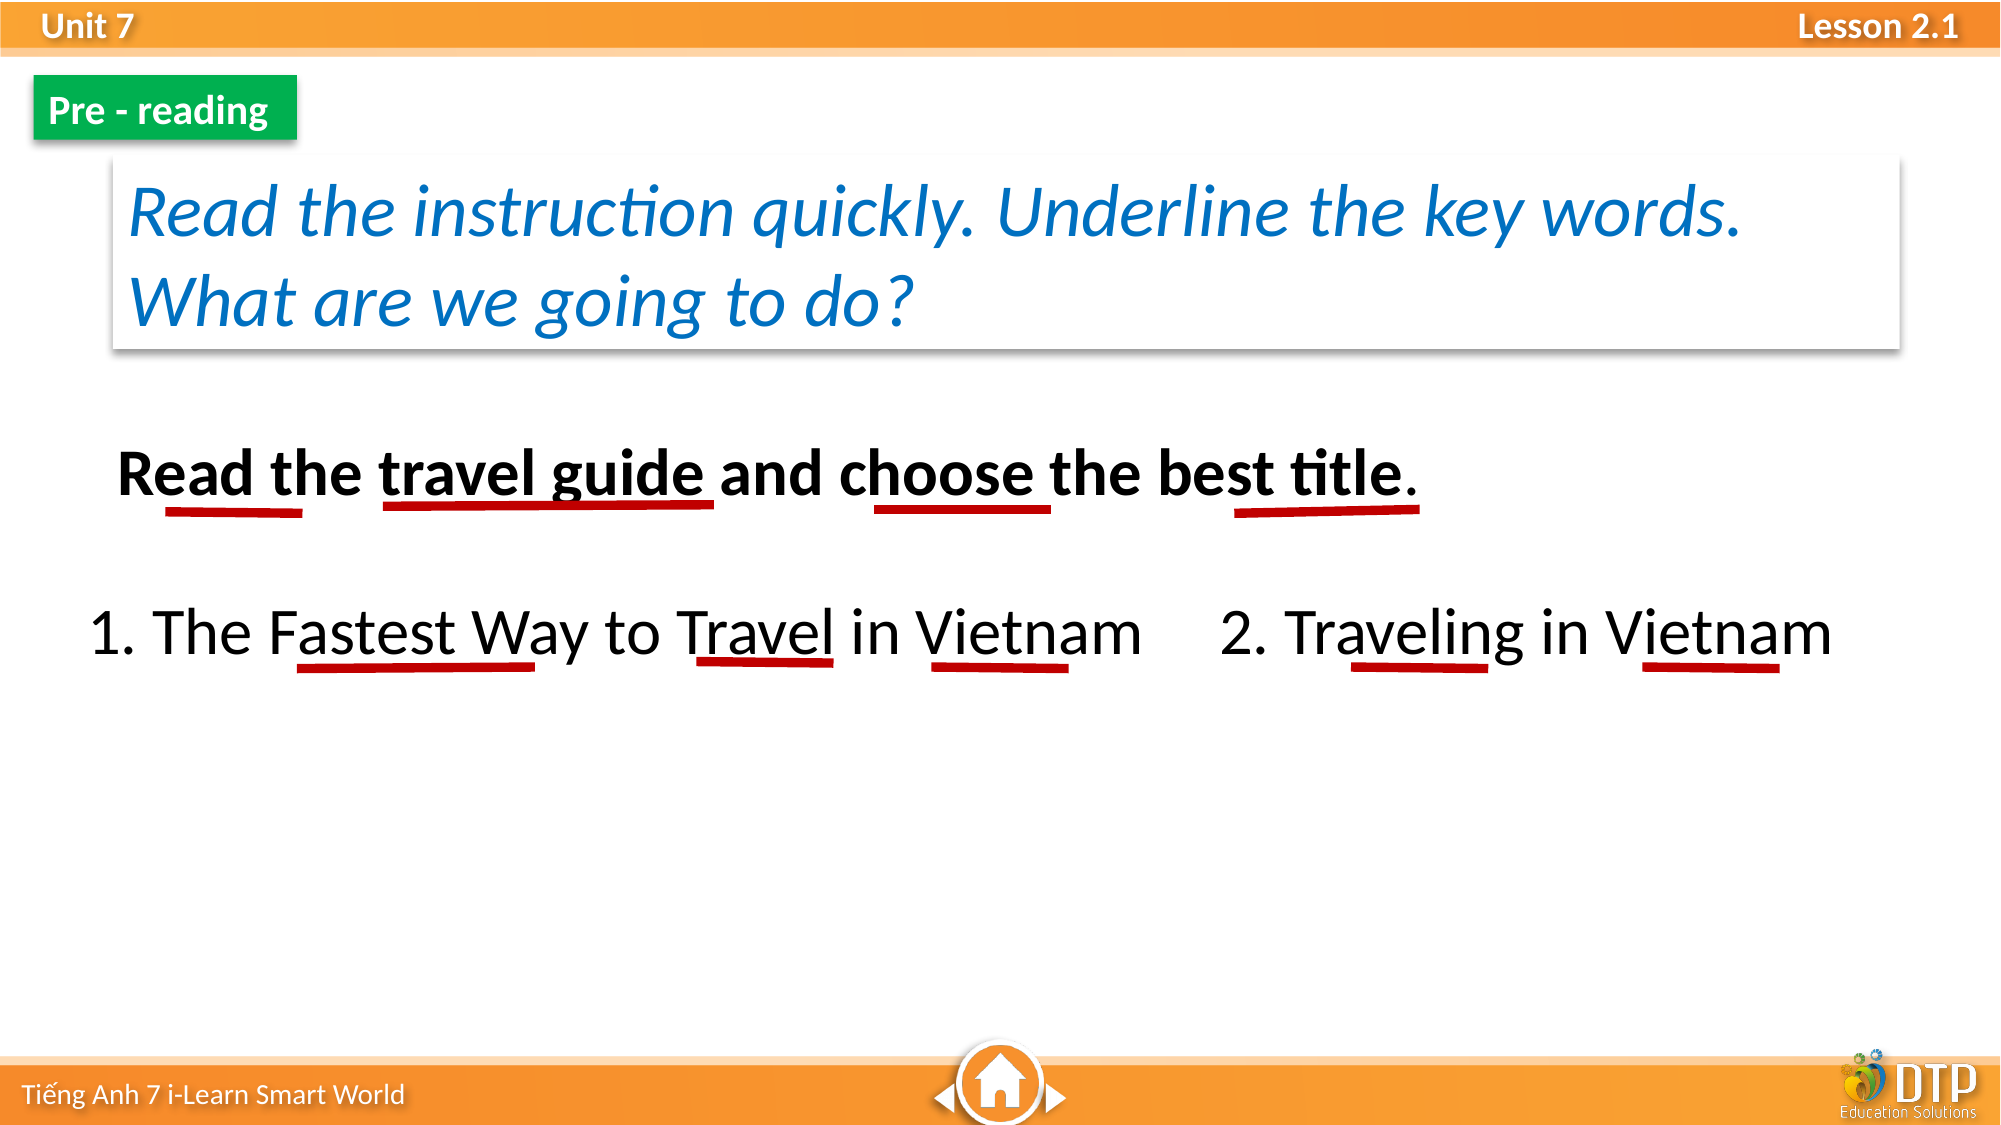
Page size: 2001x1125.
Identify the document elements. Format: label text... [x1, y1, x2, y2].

text_box Read the instruction quickly. Underline the key words. What are we going to do? [112, 154, 1900, 349]
text_box Read the travel guide and choose the best title. 1. The Fastest Way to Travel in Vietnam 2. Traveling in Vietnam [72, 421, 1934, 676]
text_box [1233, 509, 1420, 514]
picture [0, 2, 2001, 1125]
text_box Pre - reading [33, 75, 297, 140]
